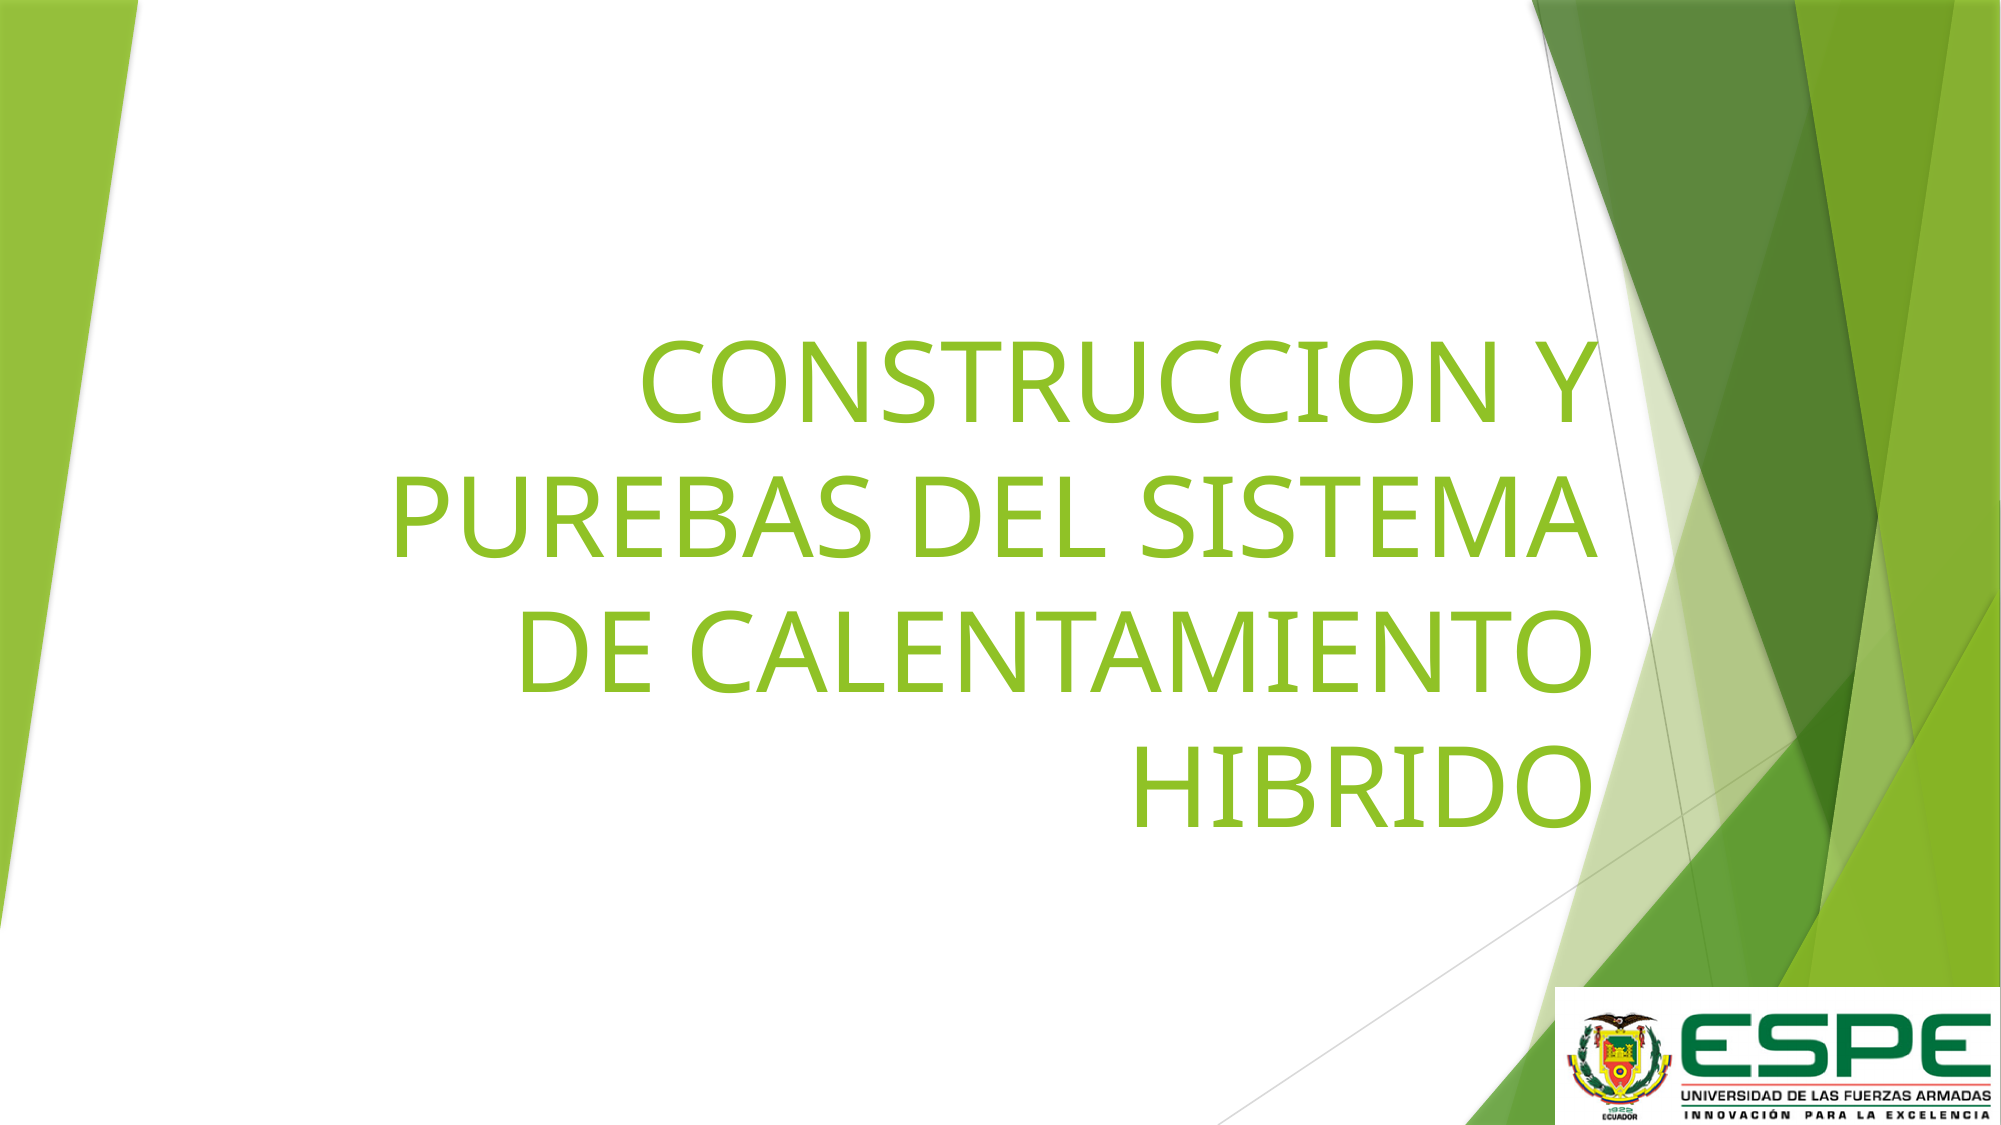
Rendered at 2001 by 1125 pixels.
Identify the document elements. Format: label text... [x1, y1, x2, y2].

title CONSTRUCCION Y PUREBAS DEL SISTEMA DE CALENTAMIENTO HIBRIDO [314, 402, 1615, 858]
picture [1554, 987, 2000, 1125]
